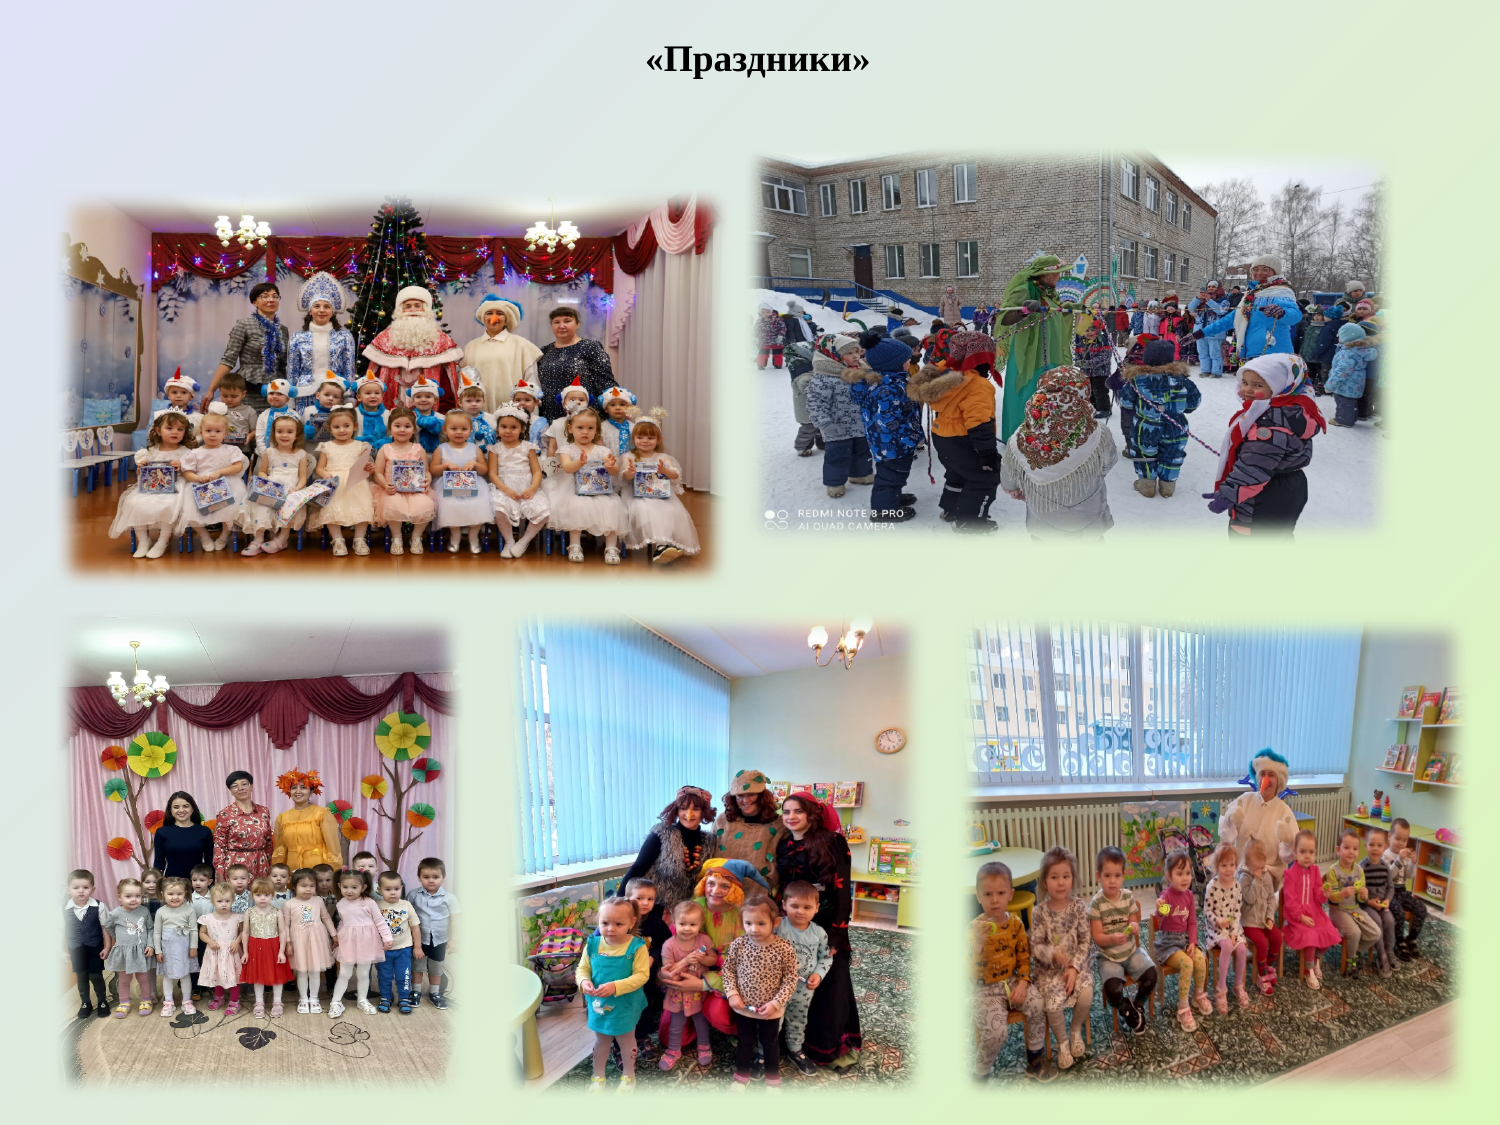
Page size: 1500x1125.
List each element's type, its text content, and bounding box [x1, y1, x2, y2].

text_box «Праздники» [35, 26, 1471, 87]
picture [53, 608, 467, 1099]
picture [503, 608, 927, 1099]
picture [957, 612, 1472, 1099]
picture [53, 187, 731, 590]
picture [742, 144, 1398, 547]
